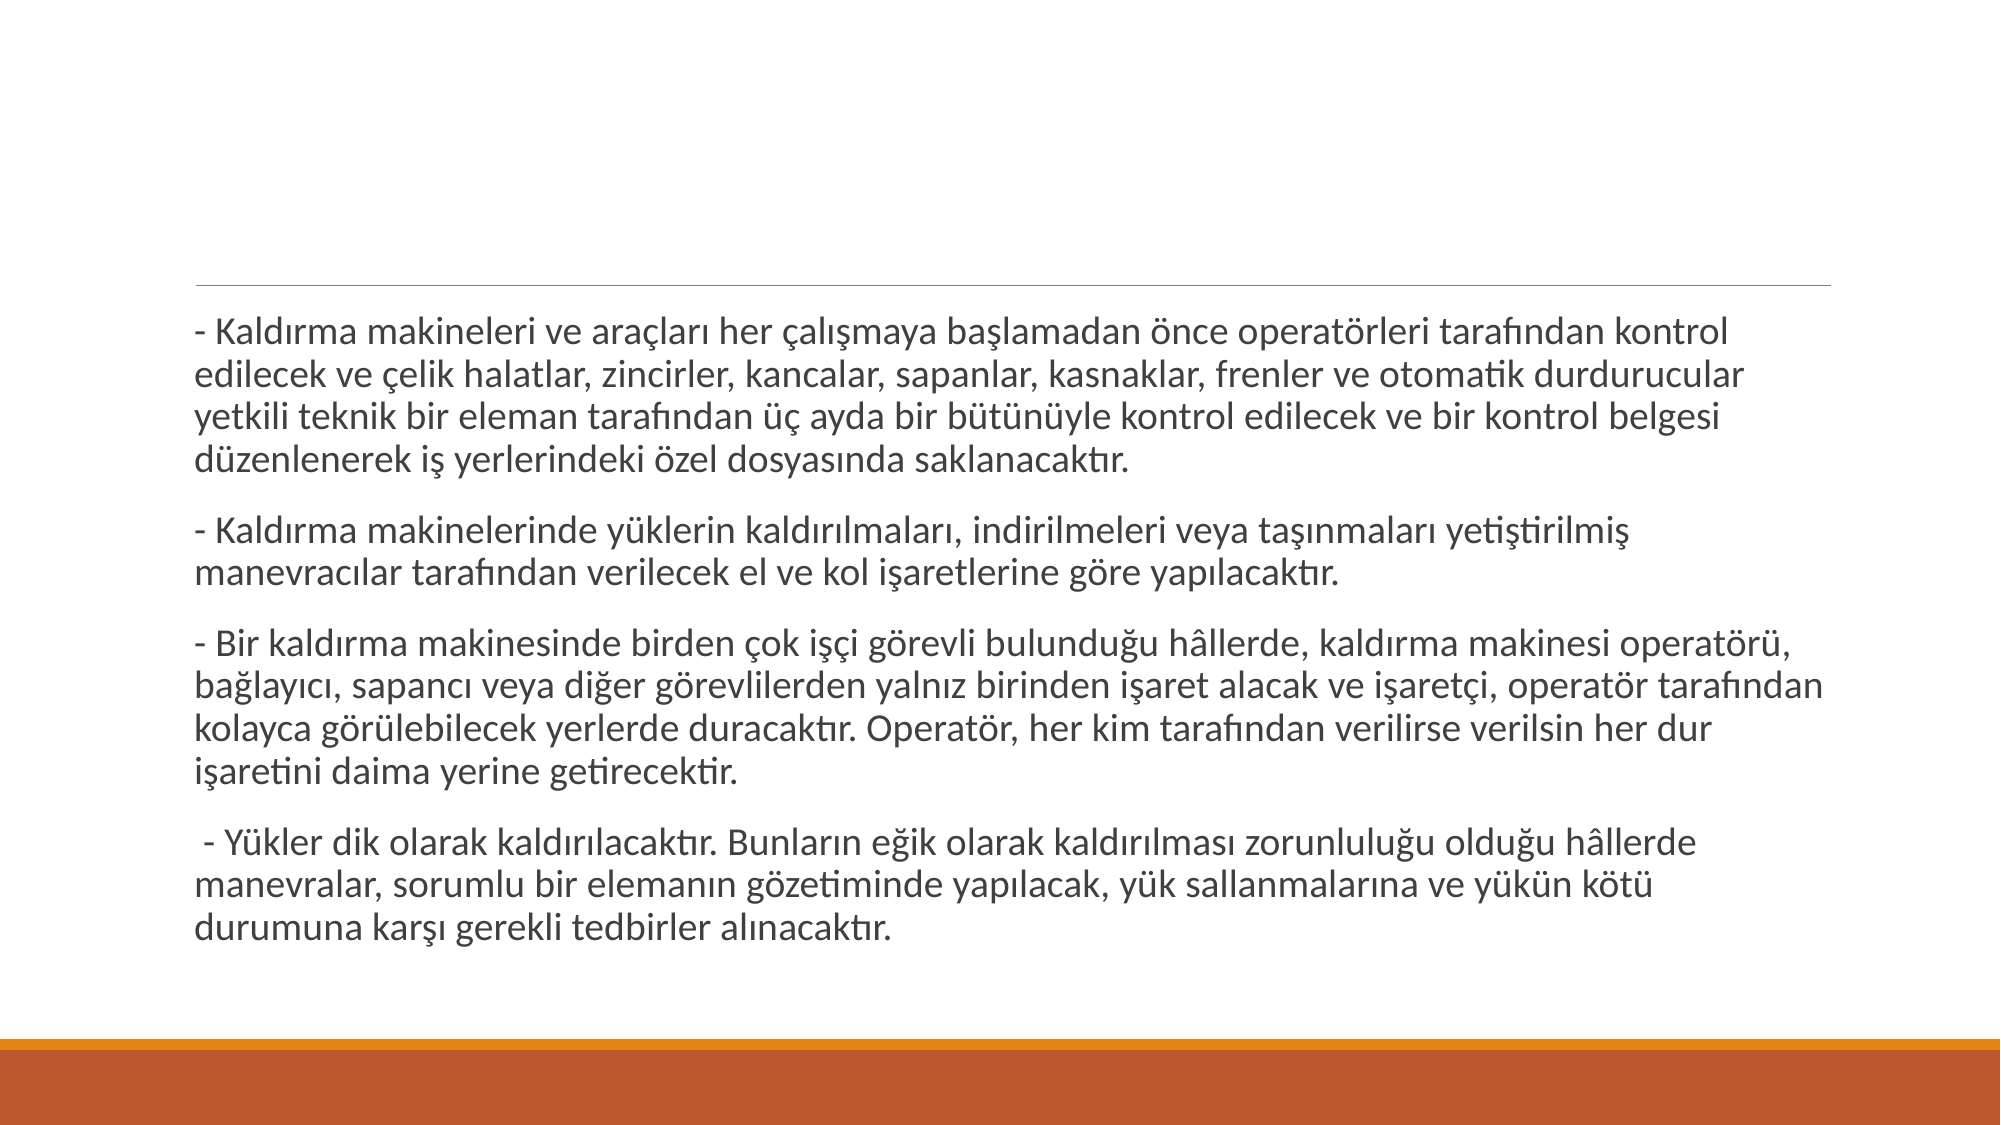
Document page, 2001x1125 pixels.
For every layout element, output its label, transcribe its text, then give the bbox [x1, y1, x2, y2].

list - Kaldırma makineleri ve araçları her çalışmaya başlamadan önce operatörleri tarafından kontrol edilecek ve çelik halatlar, zincirler, kancalar, sapanlar, kasnaklar, frenler ve otomatik durdurucular yetkili teknik bir eleman tarafından üç ayda bir bütünüyle kontrol edilecek ve bir kontrol belgesi düzenlenerek iş yerlerindeki özel dosyasında saklanacaktır. - Kaldırma makinelerinde yüklerin kaldırılmaları, indirilmeleri veya taşınmaları yetiştirilmiş manevracılar tarafından verilecek el ve kol işaretlerine göre yapılacaktır. - Bir kaldırma makinesinde birden çok işçi görevli bulunduğu hâllerde, kaldırma makinesi operatörü, bağlayıcı, sapancı veya diğer görevlilerden yalnız birinden işaret alacak ve işaretçi, operatör tarafından kolayca görülebilecek yerlerde duracaktır. Operatör, her kim tarafından verilirse verilsin her dur işaretini daima yerine getirecektir. - Yükler dik olarak kaldırılacaktır. Bunların eğik olarak kaldırılması zorunluluğu olduğu hâllerde manevralar, sorumlu bir elemanın gözetiminde yapılacak, yük sallanmalarına ve yükün kötü durumuna karşı gerekli tedbirler alınacaktır. [180, 302, 1830, 963]
